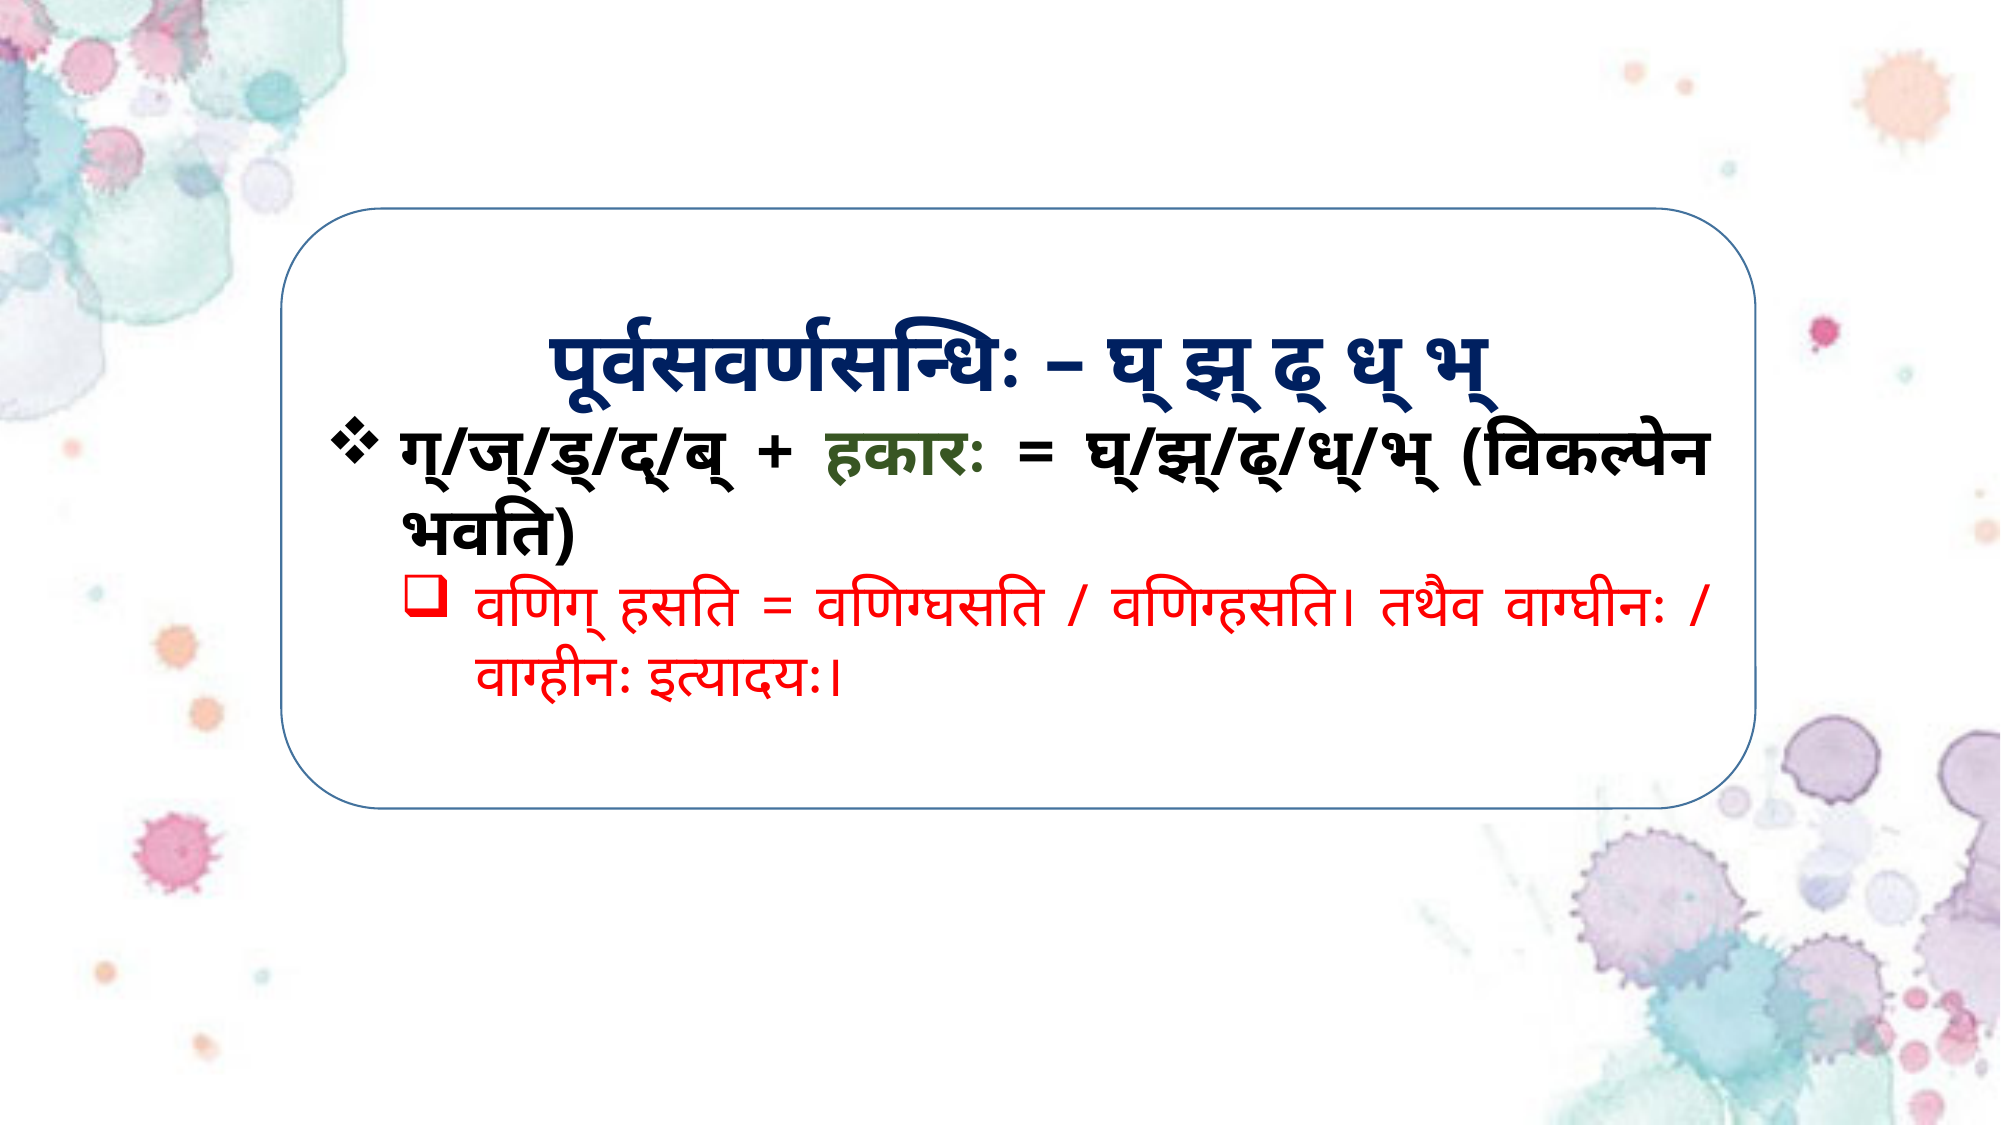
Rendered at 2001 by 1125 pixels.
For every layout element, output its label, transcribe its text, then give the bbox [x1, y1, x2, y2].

picture [0, 0, 2001, 1125]
text_box पूर्वसवर्णसन्धिः – घ् झ् ढ् ध् भ् ग्/ज्/ड्/द्/ब् + हकारः = घ्/झ्/ढ्/ध्/भ् (विकल्पेन भवति) वणिग् हसति = वणिग्घसति / वणिग्हसति। तथैव वाग्घीनः / वाग्हीनः इत्यादयः। [280, 207, 1757, 810]
